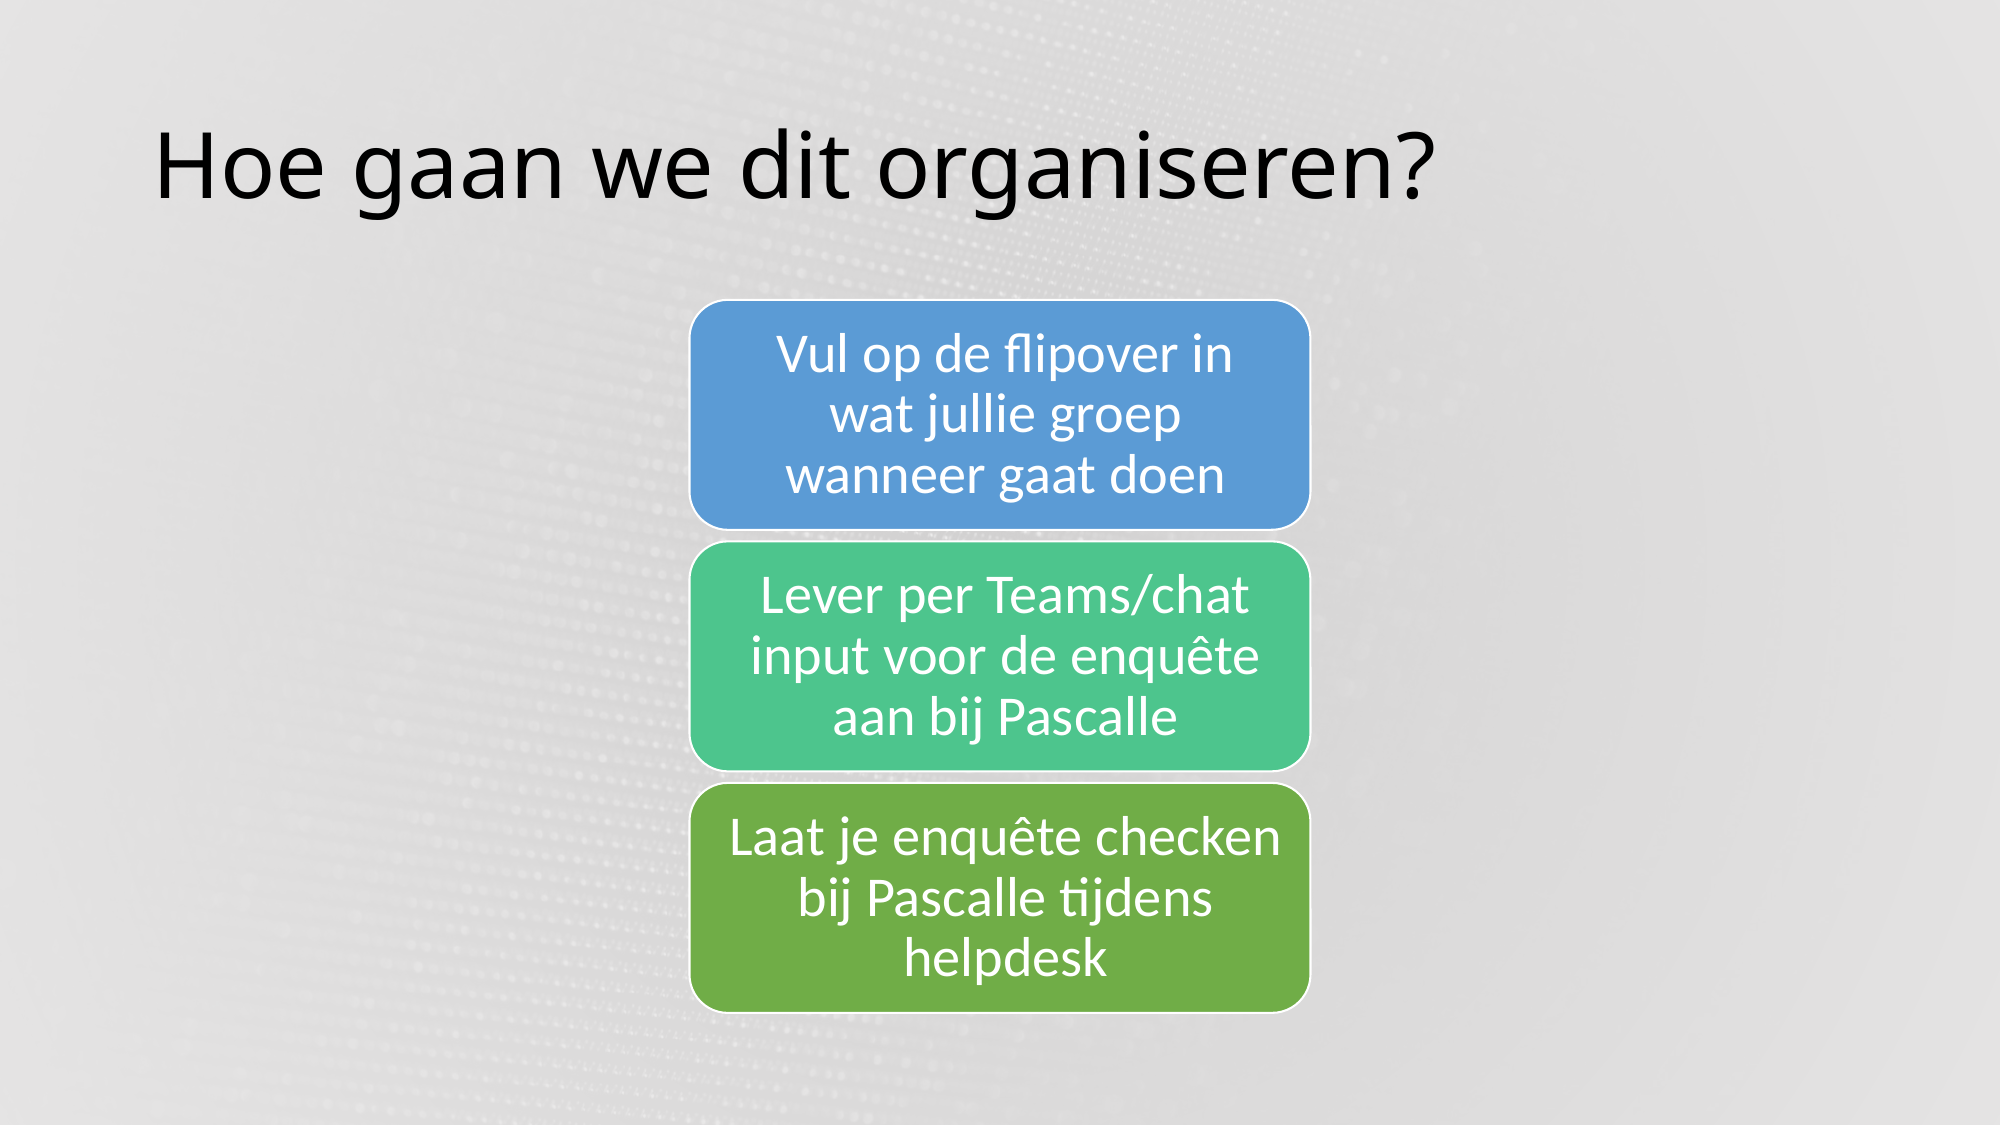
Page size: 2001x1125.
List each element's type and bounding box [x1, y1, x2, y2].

text_box [137, 299, 1863, 1014]
picture [0, 0, 2000, 1125]
